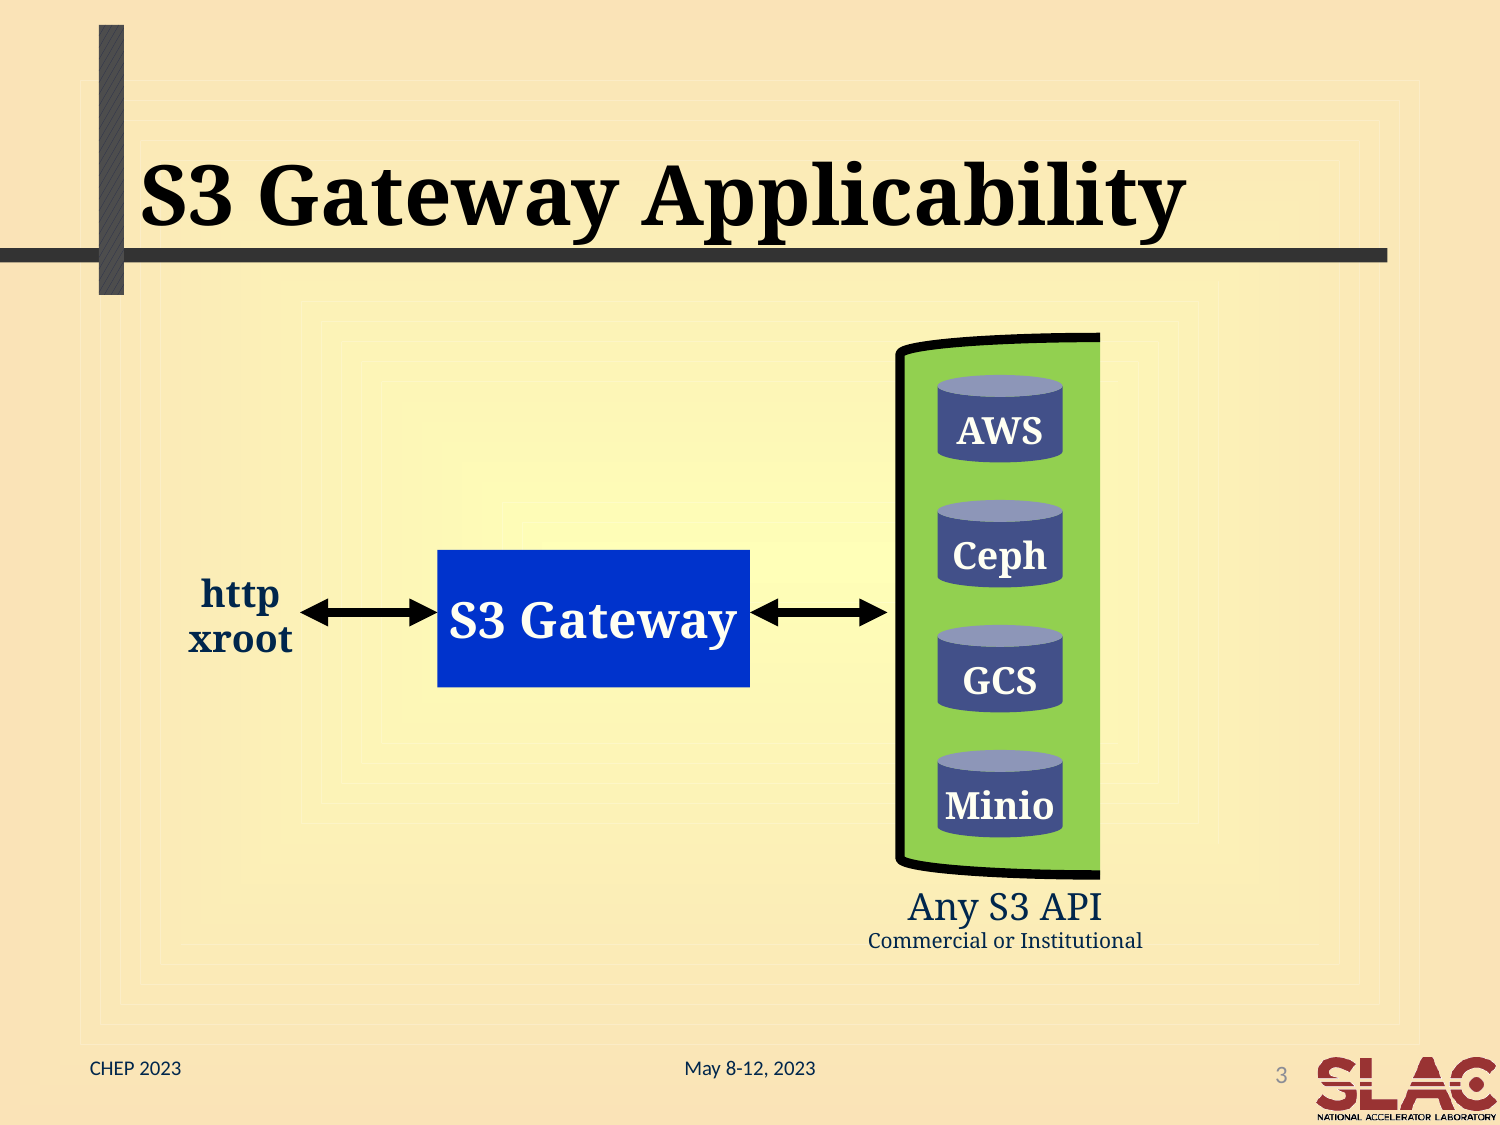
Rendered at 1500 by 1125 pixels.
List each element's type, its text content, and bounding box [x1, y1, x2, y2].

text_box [930, 374, 1069, 838]
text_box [437, 549, 751, 688]
title S3 Gateway Applicability [124, 62, 1380, 251]
text_box [900, 337, 1101, 875]
text_box http xroot [173, 562, 308, 668]
text_box Any S3 API Commercial or Institutional [853, 875, 1158, 960]
slide_number 3 [1025, 1043, 1303, 1104]
picture [1306, 1049, 1500, 1125]
